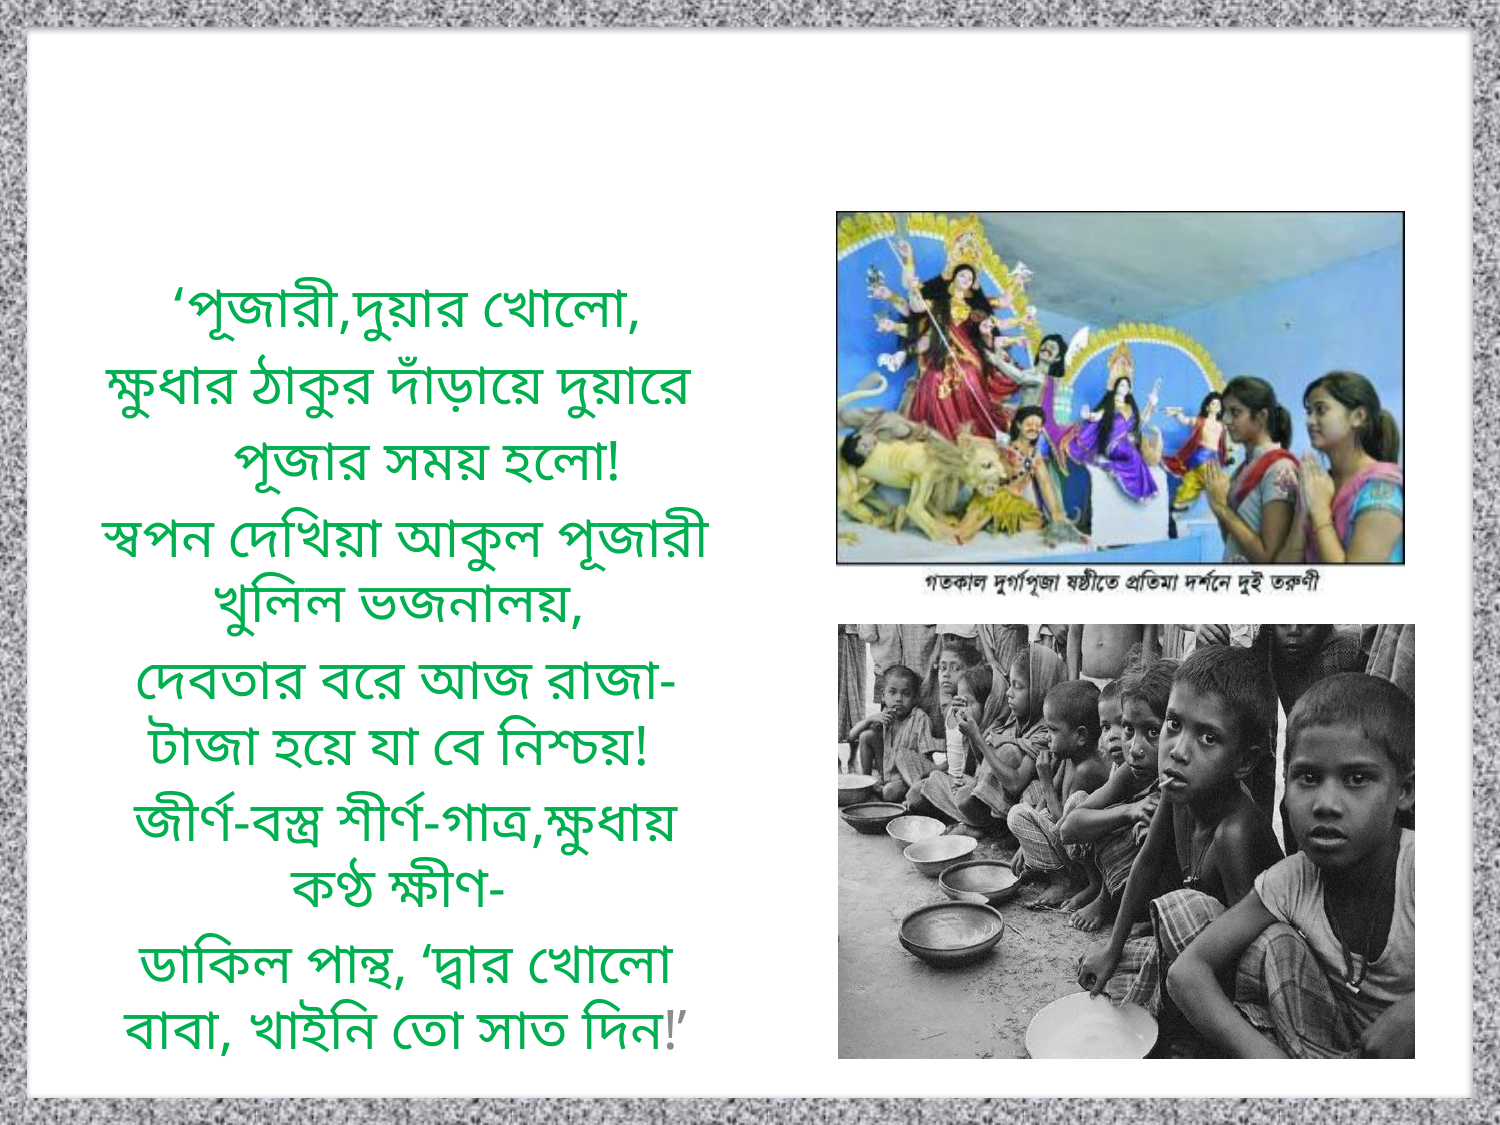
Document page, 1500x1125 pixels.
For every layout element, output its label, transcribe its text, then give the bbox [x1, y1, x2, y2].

text_box [0, 0, 1500, 1125]
text_box ‘পূজারী,দুয়ার খোলো, ক্ষুধার ঠাকুর দাঁড়ায়ে দুয়ারে পূজার সময় হলো! স্বপন দেখিয়া আকুল পূজারী খুলিল ভজনালয়, দেবতার বরে আজ রাজা-টাজা হয়ে যা বে নিশ্চয়! জীর্ণ-বস্ত্র শীর্ণ-গাত্র,ক্ষুধায় কণ্ঠ ক্ষীণ- ডাকিল পান্থ, ‘দ্বার খোলো বাবা, খাইনি তো সাত দিন!’ [74, 112, 738, 1087]
picture [838, 624, 1415, 1059]
picture [836, 210, 1405, 600]
